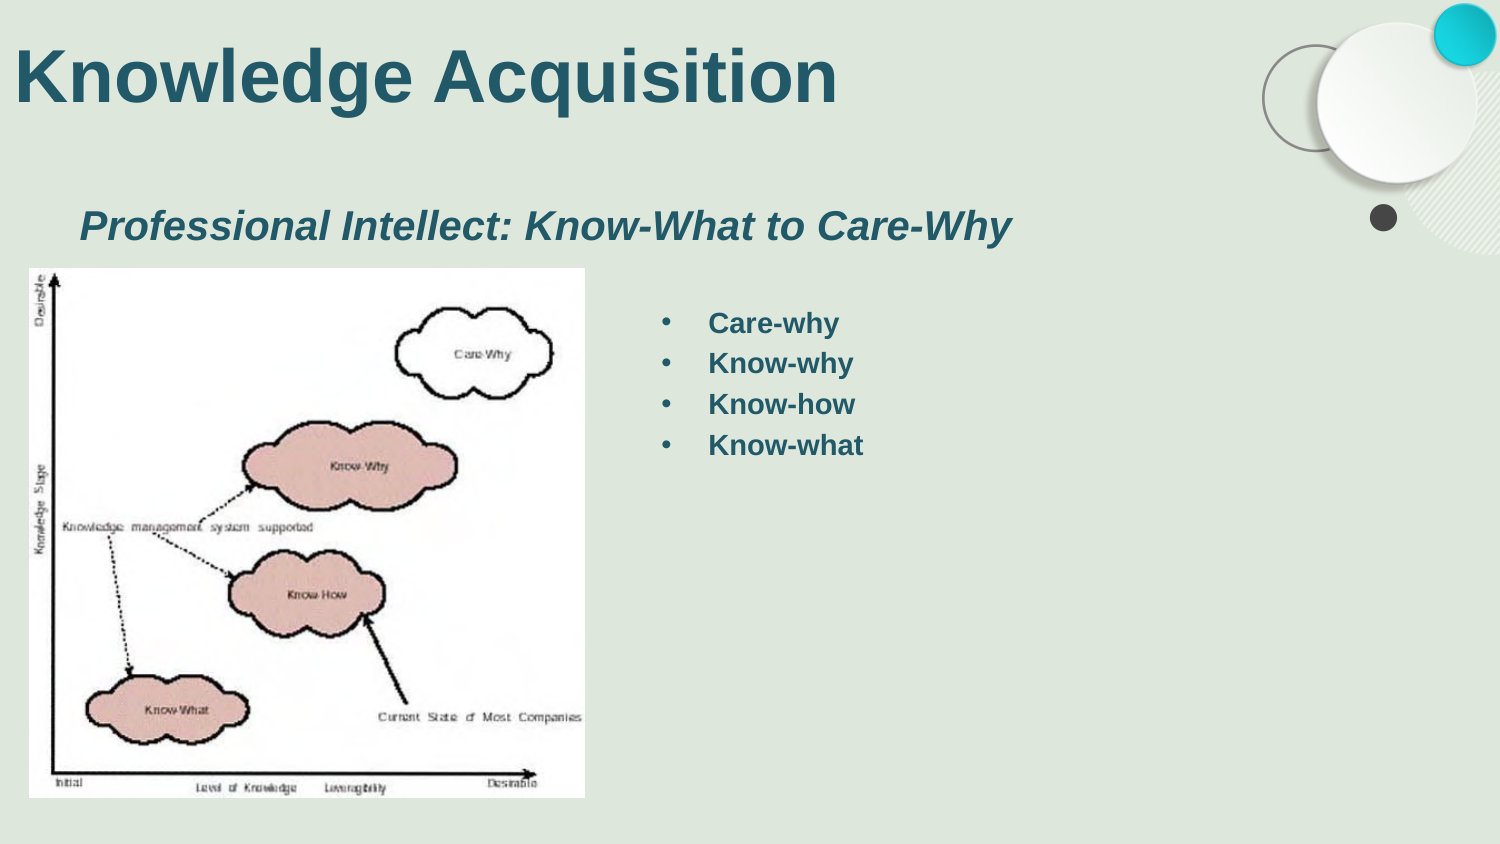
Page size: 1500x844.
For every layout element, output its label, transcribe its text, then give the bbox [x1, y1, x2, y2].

list Professional Intellect: Know-What to Care-Why [64, 185, 1459, 262]
title Knowledge Acquisition [0, 0, 1500, 146]
picture [0, 146, 1500, 844]
list Care-why Know-why Know-how Know-what [596, 296, 1461, 788]
